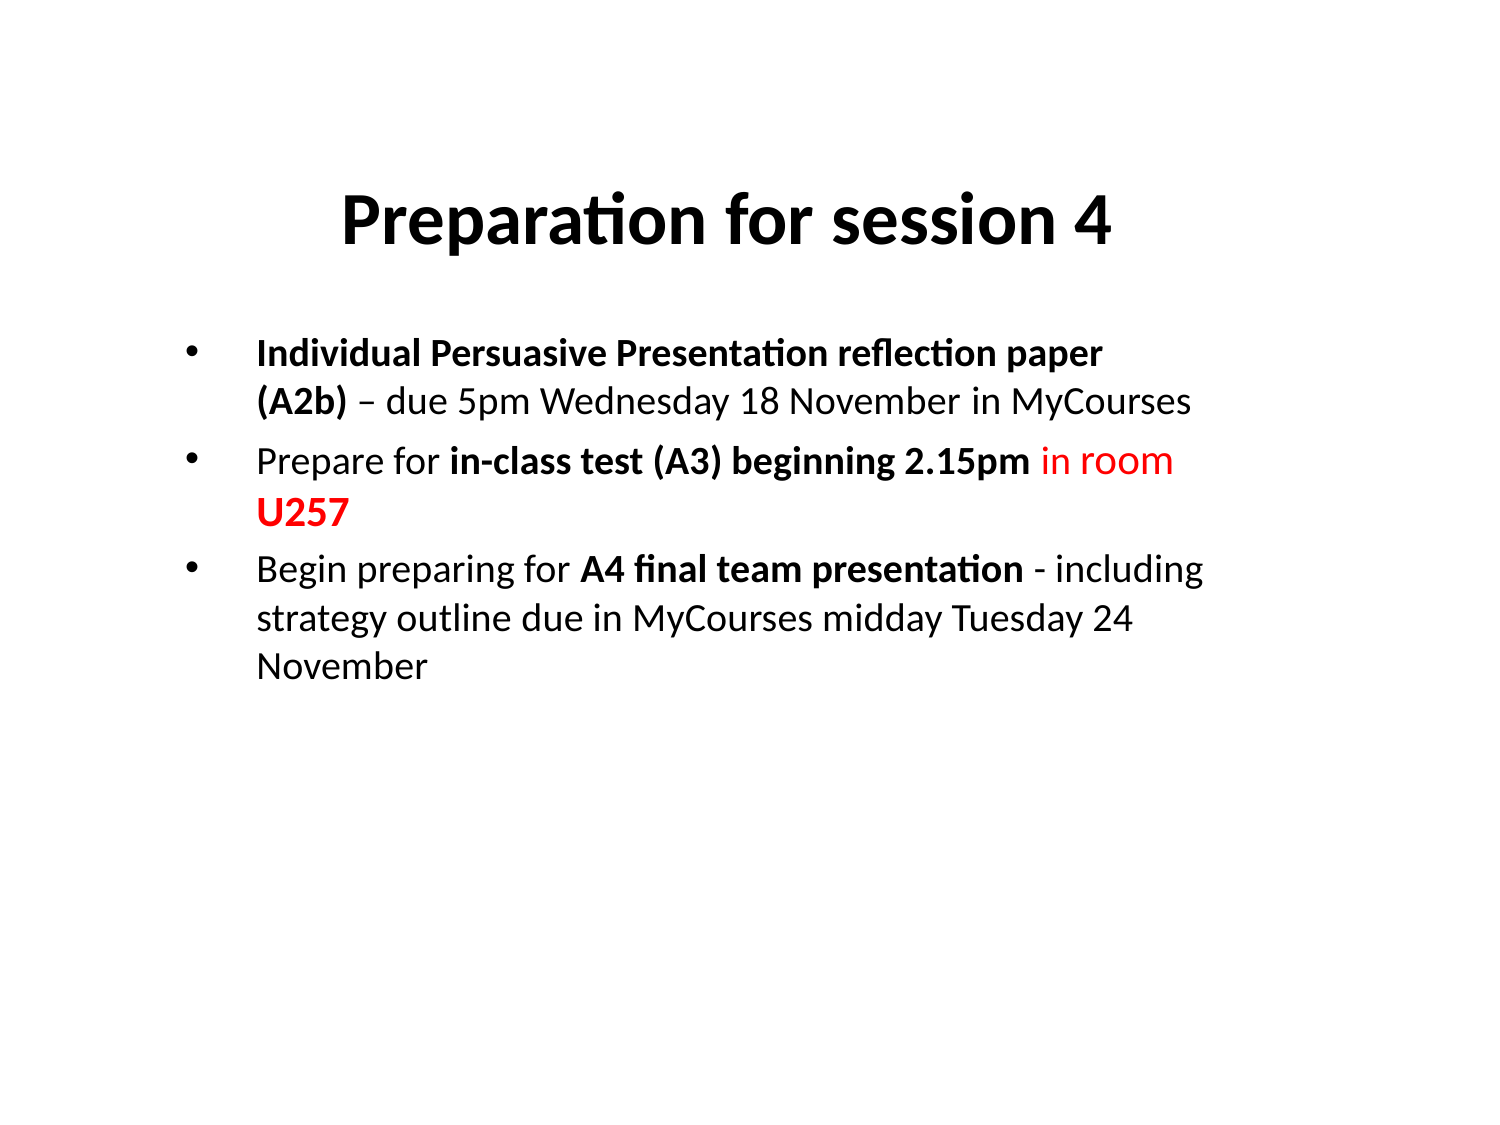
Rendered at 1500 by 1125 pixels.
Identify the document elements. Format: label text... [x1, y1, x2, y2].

subtitle Individual Persuasive Presentation reflection paper (A2b) – due 5pm Wednesday 18 November in MyCourses Prepare for in-class test (A3) beginning 2.15pm in room U257 Begin preparing for A4 final team presentation - including strategy outline due in MyCourses midday Tuesday 24 November [169, 319, 1220, 723]
title Preparation for session 4 [98, 93, 1374, 336]
